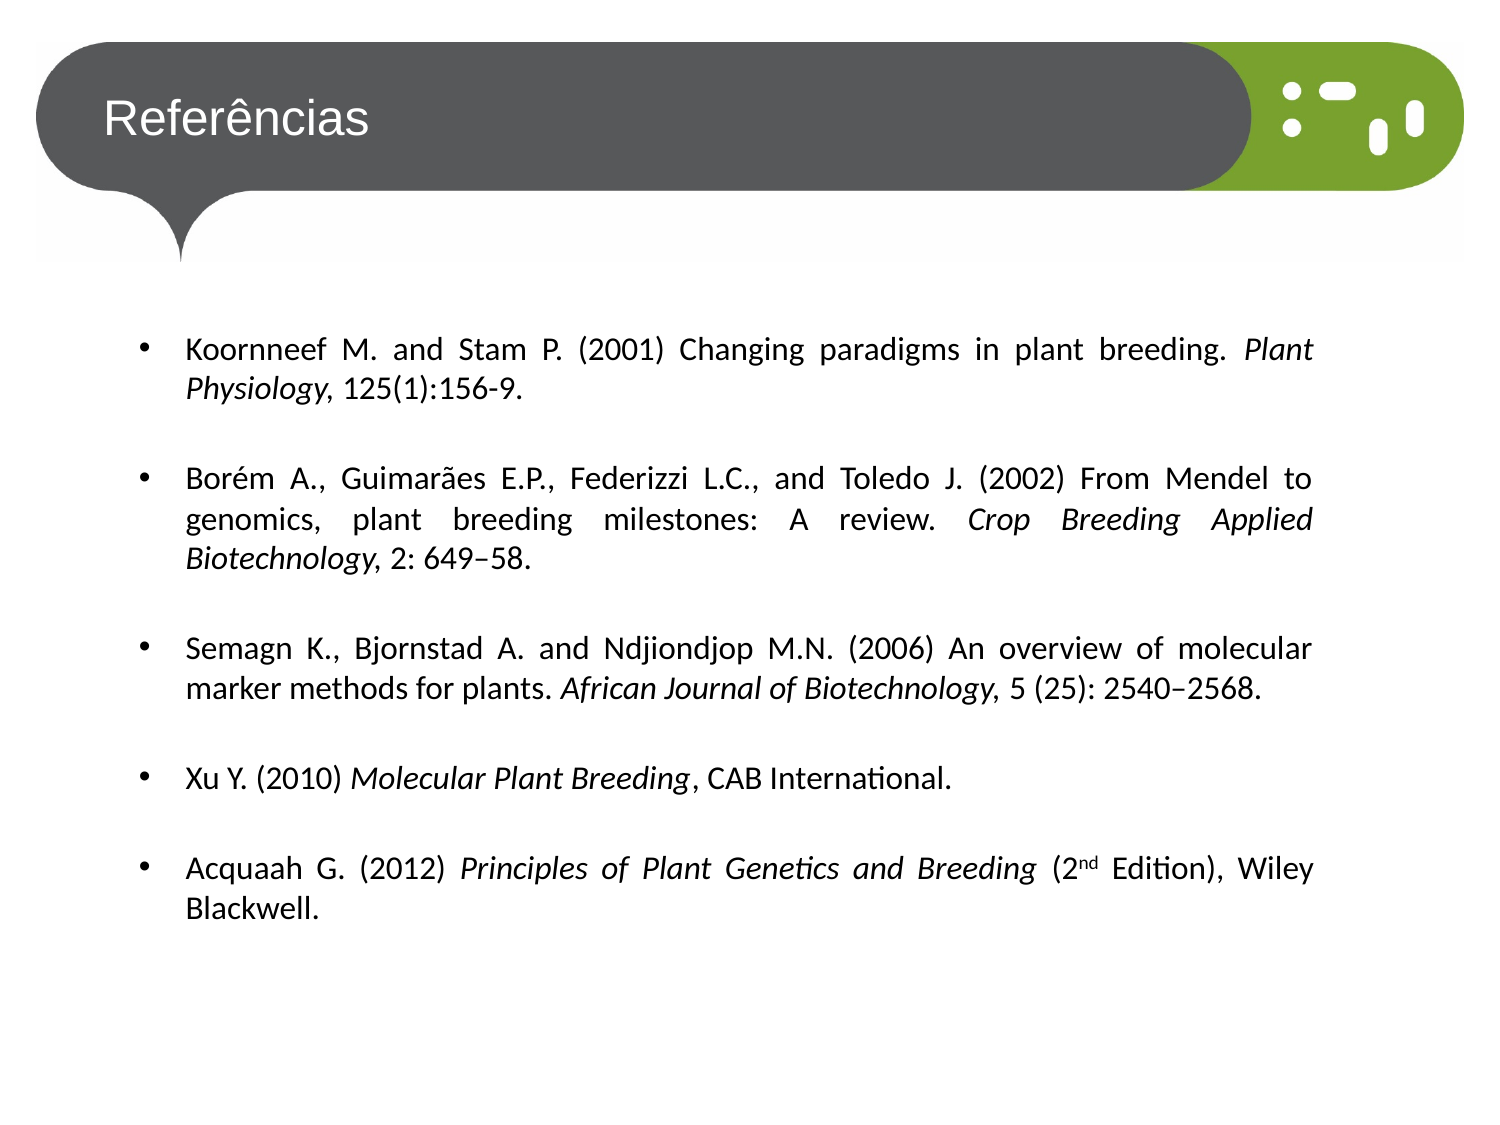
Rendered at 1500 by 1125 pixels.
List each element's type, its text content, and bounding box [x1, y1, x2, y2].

picture [35, 42, 1465, 262]
text_box Koornneef M. and Stam P. (2001) Changing paradigms in plant breeding. Plant Physiology, 125(1):156-9. Borém A., Guimarães E.P., Federizzi L.C., and Toledo J. (2002) From Mendel to genomics, plant breeding milestones: A review. Crop Breeding Applied Biotechnology, 2: 649–58. Semagn K., Bjornstad A. and Ndjiondjop M.N. (2006) An overview of molecular marker methods for plants. African Journal of Biotechnology, 5 (25): 2540–2568. Xu Y. (2010) Molecular Plant Breeding, CAB International. Acquaah G. (2012) Principles of Plant Genetics and Breeding (2nd Edition), Wiley Blackwell. [123, 319, 1329, 934]
